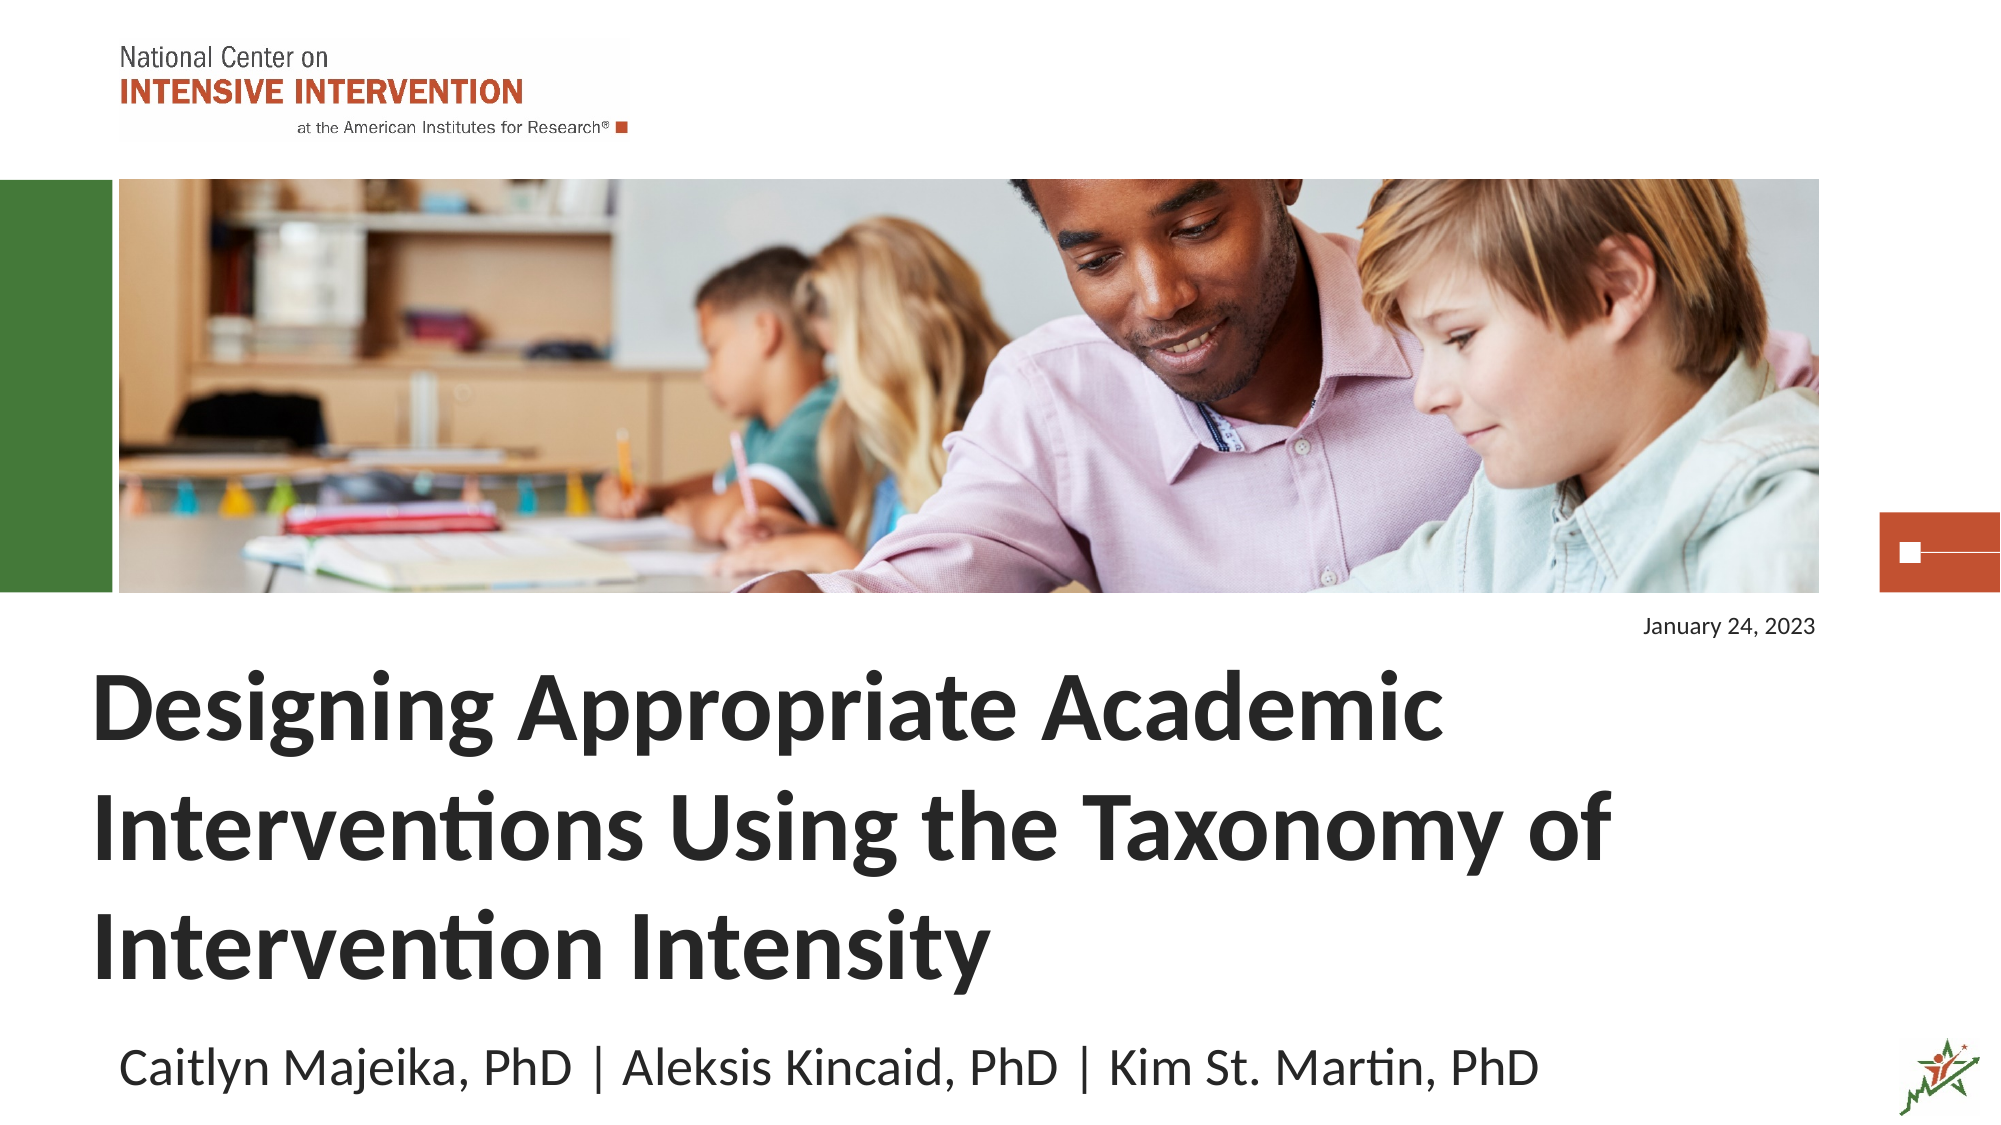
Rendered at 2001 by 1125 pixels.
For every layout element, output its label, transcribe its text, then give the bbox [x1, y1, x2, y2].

list January 24, 2023 [1642, 609, 1816, 640]
picture [1899, 1038, 1980, 1116]
picture [119, 38, 630, 142]
title Designing Appropriate Academic Interventions Using the Taxonomy of Intervention Intensity [91, 639, 1816, 1004]
list Caitlyn Majeika, PhD | Aleksis Kincaid, PhD | Kim St. Martin, PhD [119, 1031, 1845, 1098]
picture [115, 179, 1844, 593]
